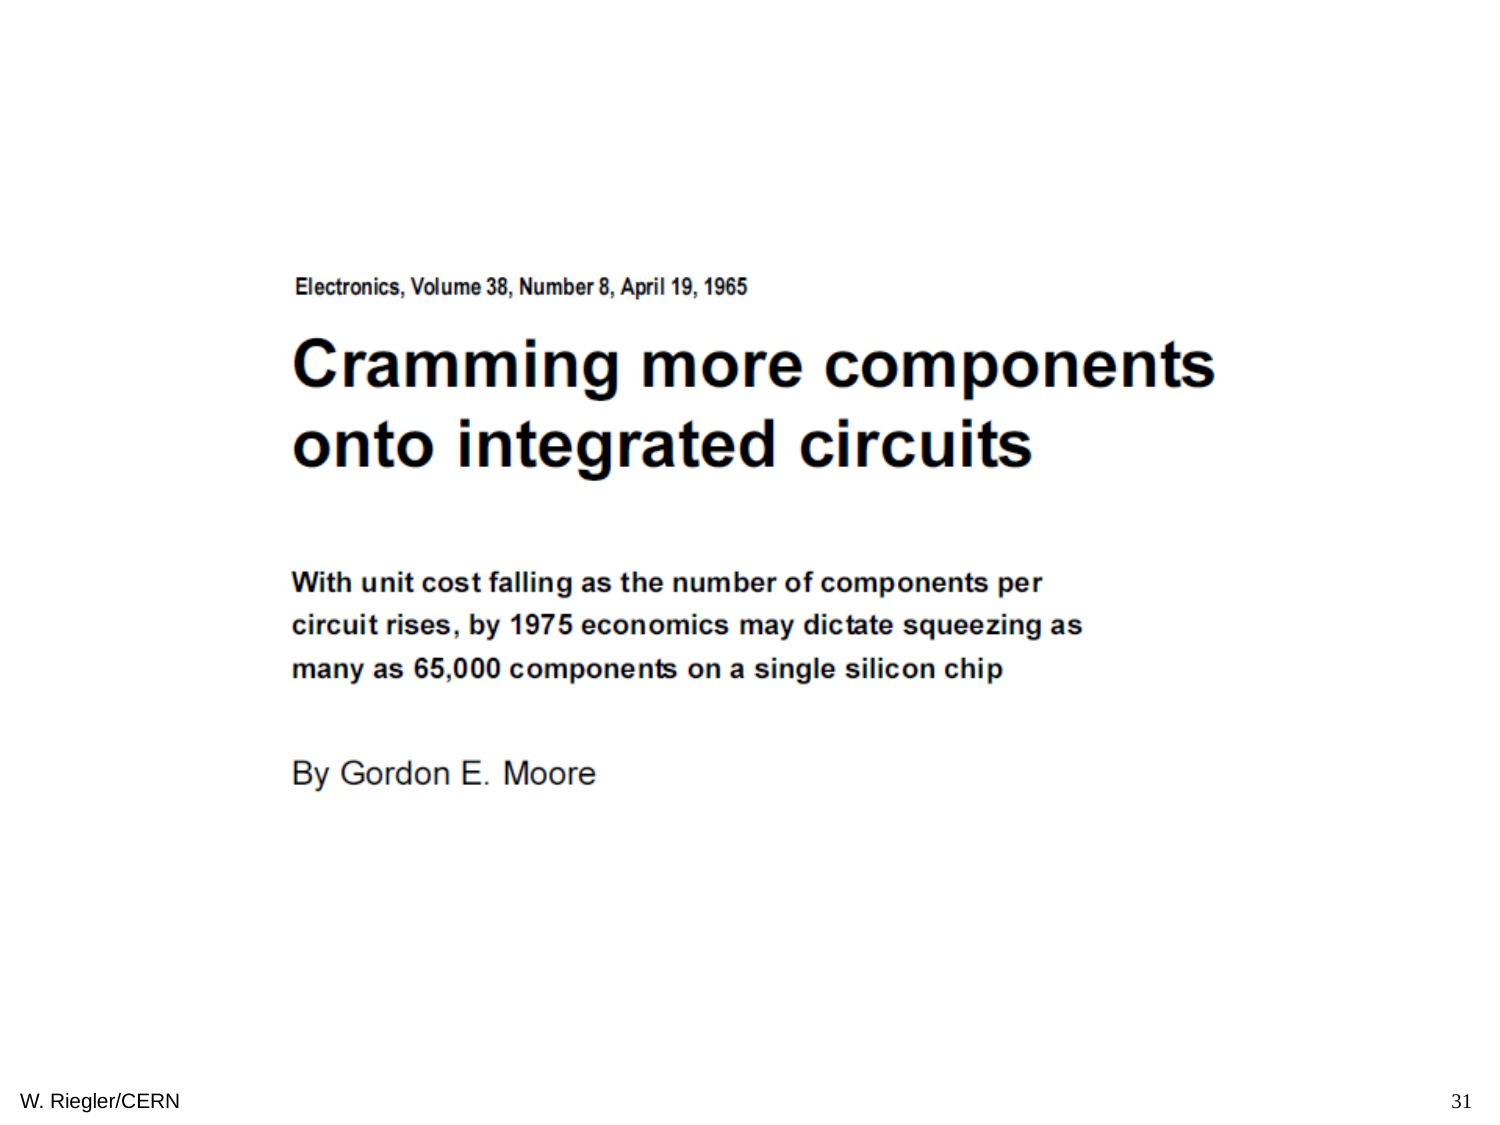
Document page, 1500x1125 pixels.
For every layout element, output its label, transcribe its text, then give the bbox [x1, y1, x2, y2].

footer W. Riegler/CERN [0, 1062, 226, 1125]
slide_number 31 [1399, 1062, 1488, 1125]
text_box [262, 249, 1238, 799]
